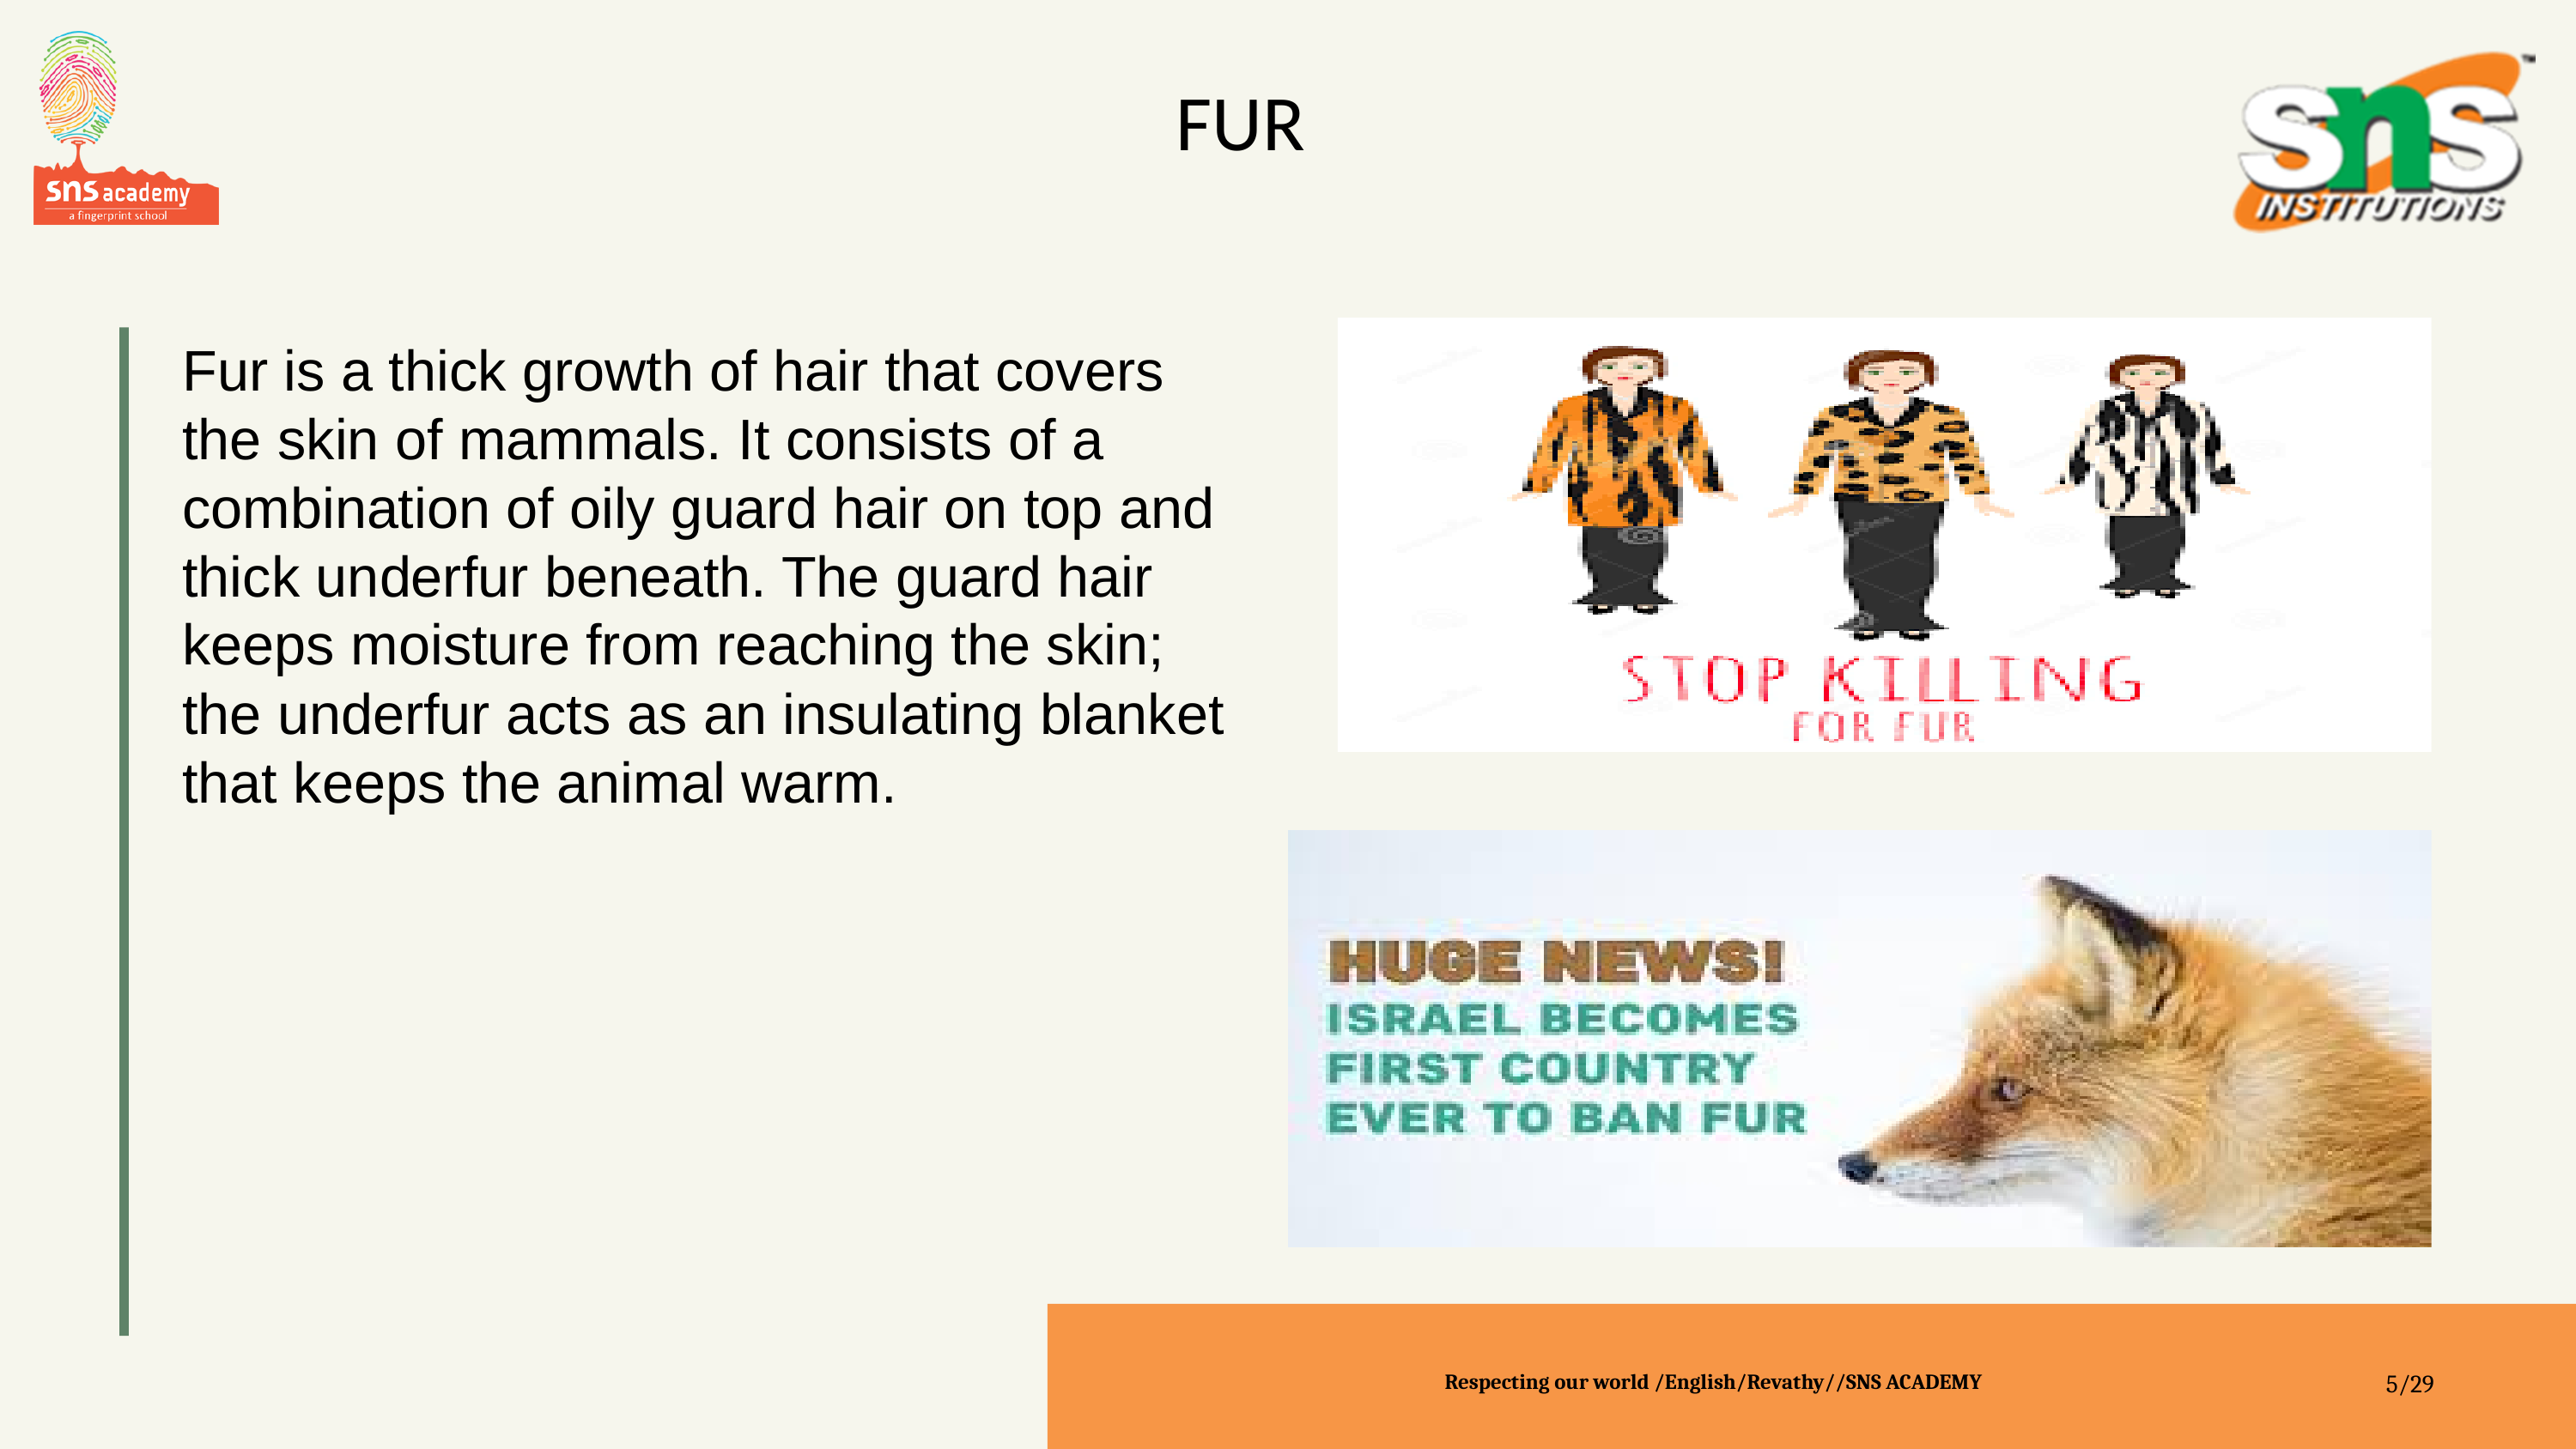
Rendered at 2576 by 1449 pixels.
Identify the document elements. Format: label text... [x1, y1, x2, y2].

picture [2233, 50, 2536, 233]
title FUR [646, 39, 1836, 200]
footer Respecting our world /English/Revathy//SNS ACADEMY [1136, 1377, 2292, 1410]
text_box [119, 327, 129, 1337]
text_box [1047, 1303, 2576, 1449]
slide_number 5/29 [2146, 1357, 2447, 1410]
text_box Fur is a thick growth of hair that covers the skin of mammals. It consists of a combination of oily guard hair on top and thick underfur beneath. The guard hair keeps moisture from reaching the skin; the underfur acts as an insulating blanket that keeps the animal warm. [169, 327, 1264, 821]
picture [1337, 318, 2432, 752]
picture [33, 31, 219, 225]
picture [1287, 829, 2432, 1247]
